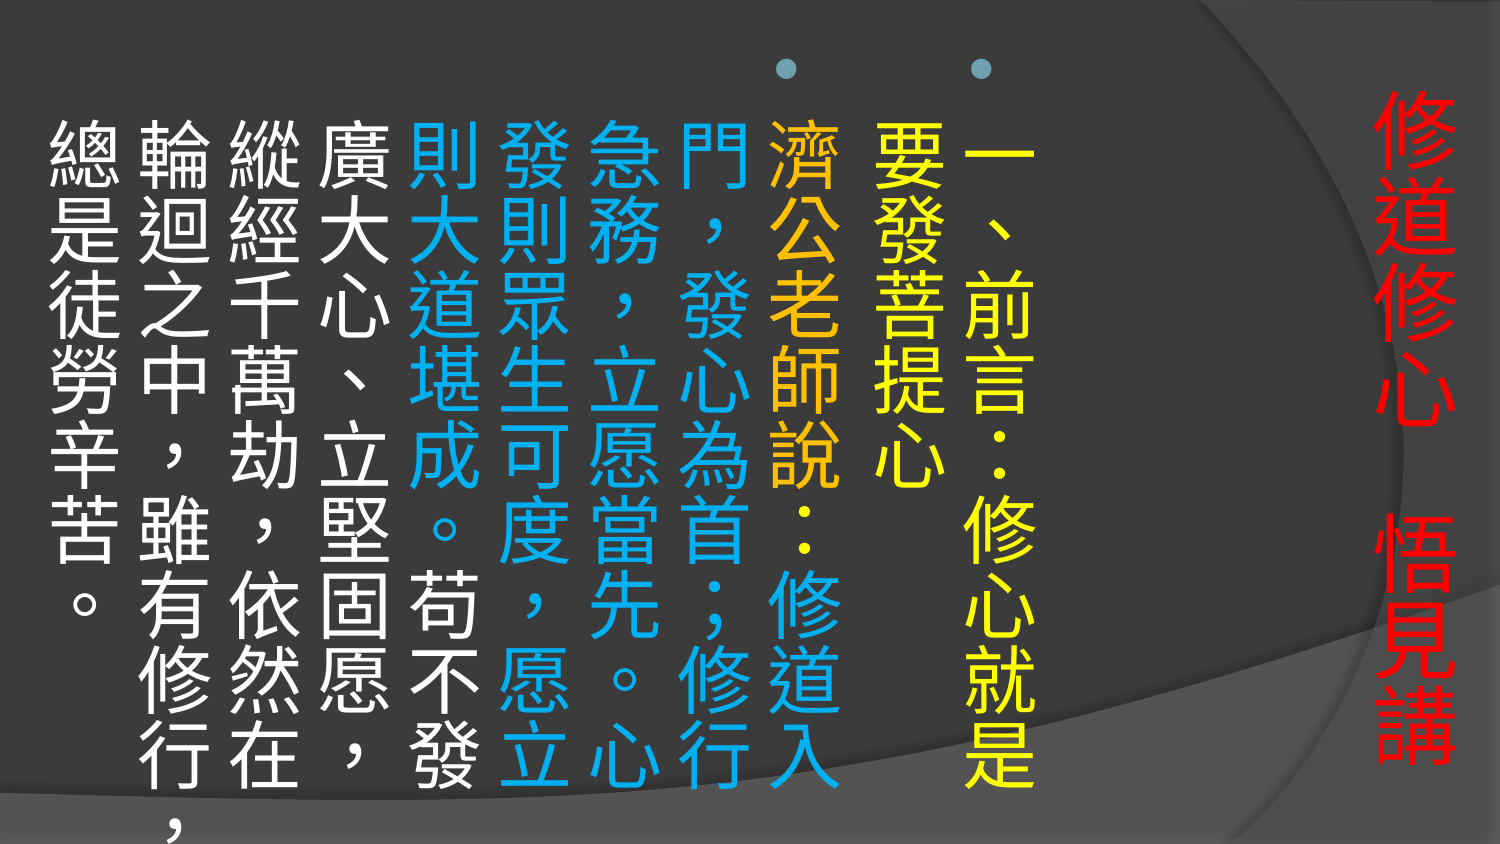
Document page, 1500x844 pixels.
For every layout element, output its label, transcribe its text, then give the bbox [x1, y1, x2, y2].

list 一、前言：修心就是要發菩提心 濟公老師說：修道入門，發心為首；修行急務，立愿當先。心發則眾生可度，愿立則大道堪成。苟不發廣大心、立堅固愿，縱經千萬劫，依然在輪迴之中，雖有修行，總是徒勞辛苦。 [29, 33, 1329, 812]
title 修道修心 悟見講 [1352, 43, 1473, 812]
